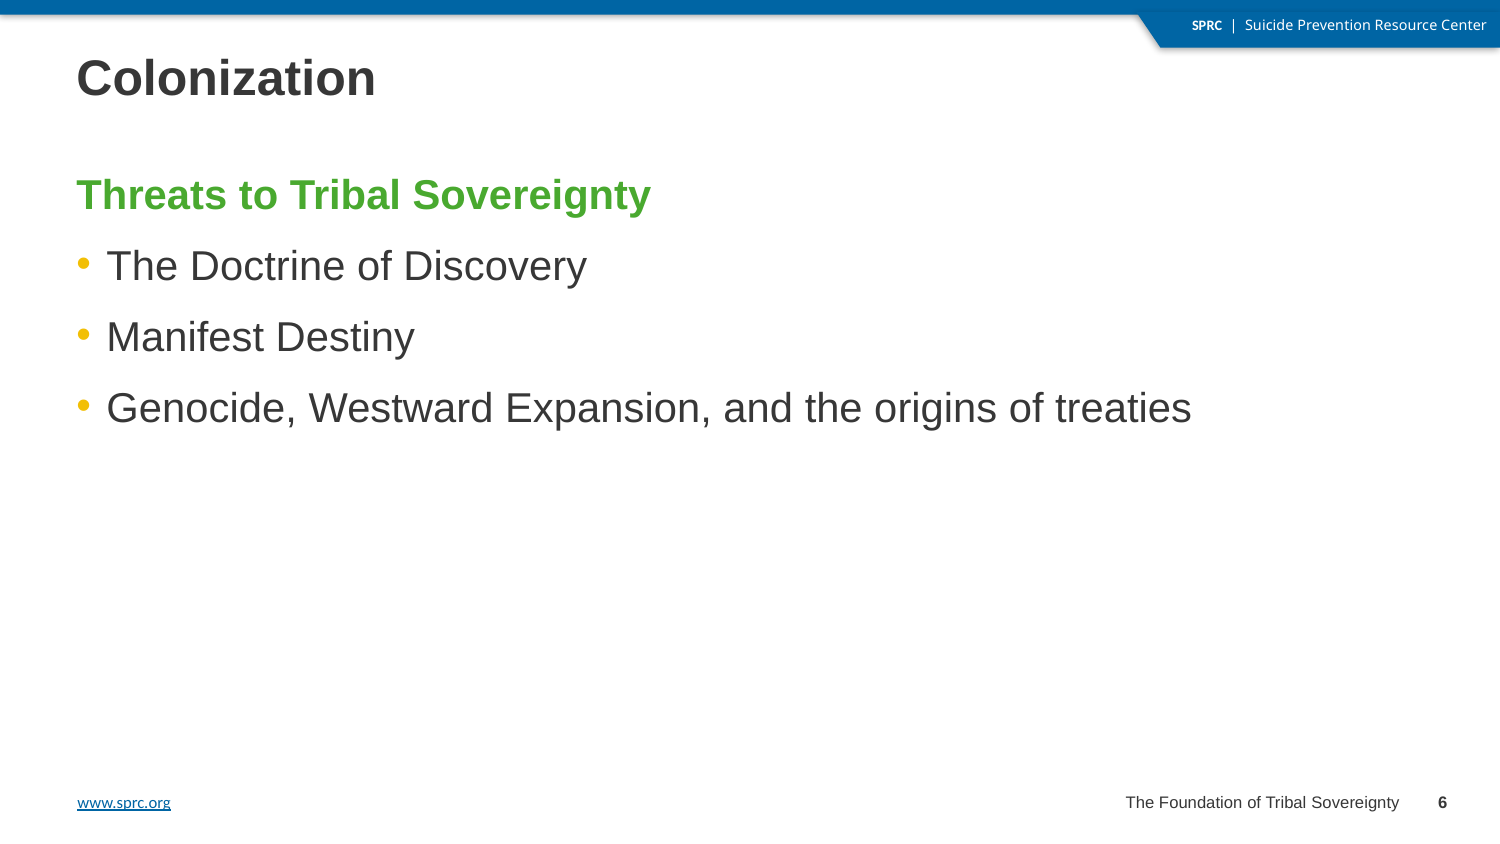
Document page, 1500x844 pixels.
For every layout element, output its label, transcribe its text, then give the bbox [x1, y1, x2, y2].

footer The Foundation of Tribal Sovereignty [914, 783, 1415, 820]
list Threats to Tribal Sovereignty The Doctrine of Discovery Manifest Destiny Genocide, Westward Expansion, and the origins of treaties [61, 160, 1280, 505]
title Colonization [61, 38, 1106, 135]
slide_number 6 [1415, 783, 1463, 820]
